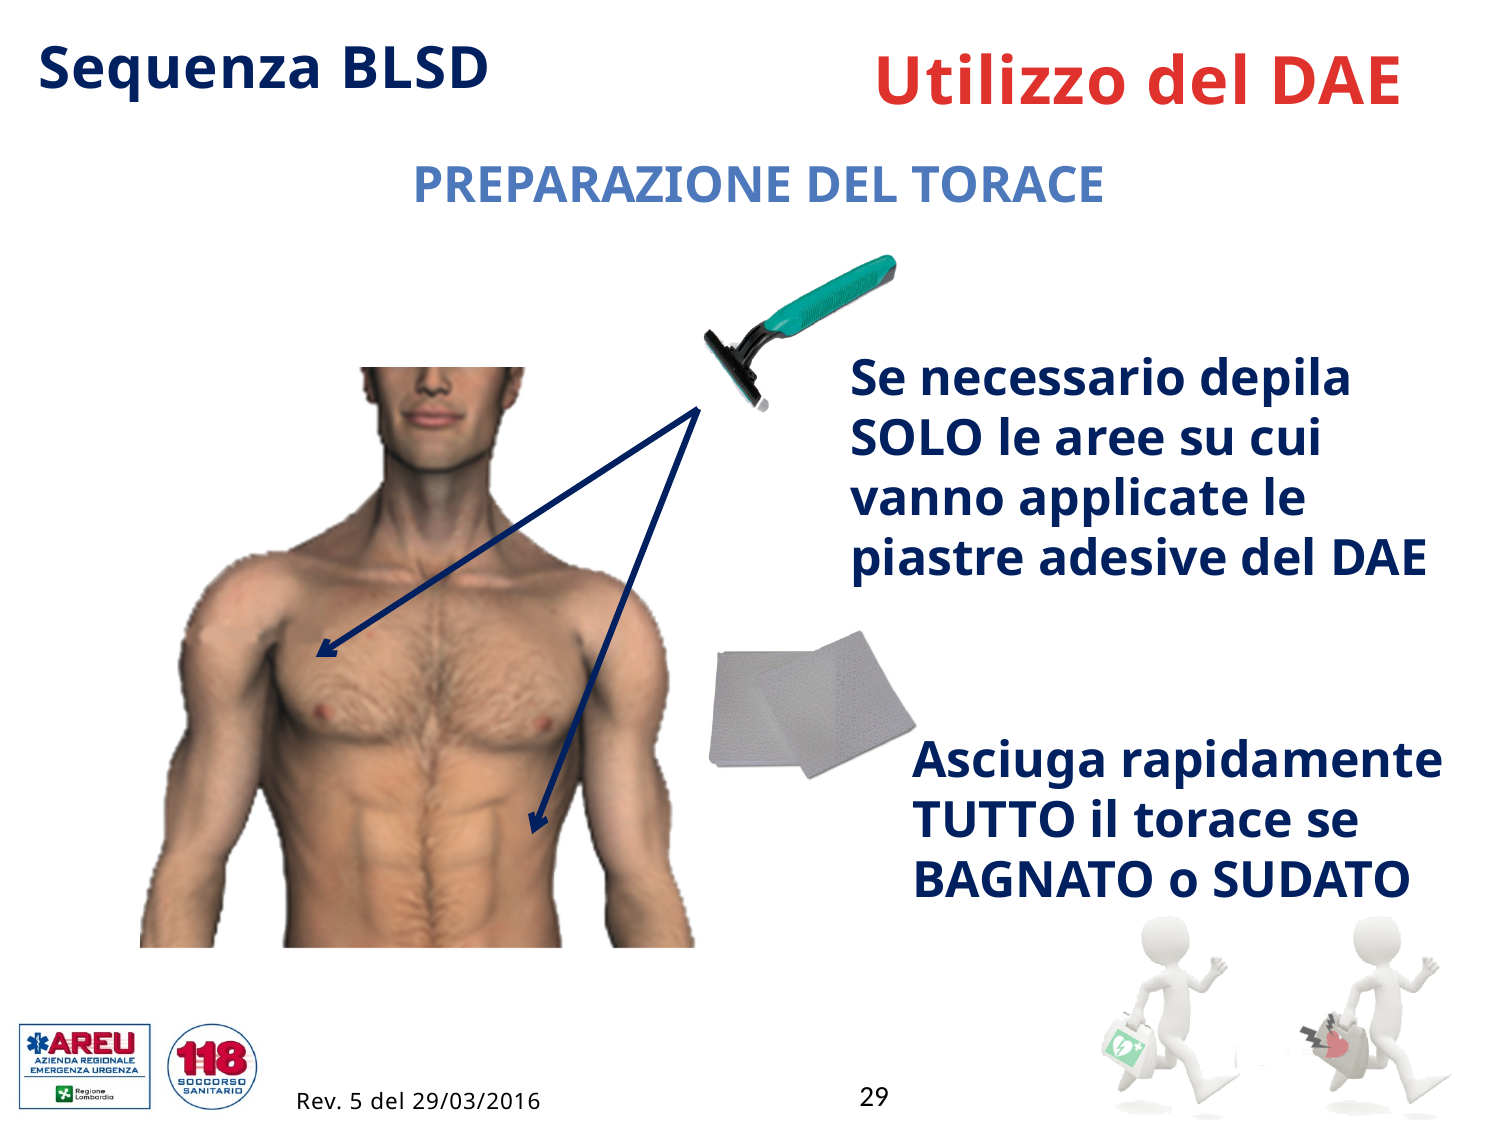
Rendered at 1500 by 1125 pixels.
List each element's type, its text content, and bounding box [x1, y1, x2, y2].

text_box Utilizzo del DAE [1366, 30, 1420, 137]
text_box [315, 408, 530, 658]
picture [1286, 998, 1362, 1074]
text_box Asciuga rapidamente TUTTO il torace se BAGNATO o SUDATO [897, 720, 1500, 915]
picture [0, 1010, 268, 1125]
picture [1105, 1029, 1145, 1067]
picture [140, 243, 919, 950]
text_box PREPARAZIONE DEL TORACE [166, 152, 1353, 214]
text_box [531, 408, 699, 835]
text_box Se necessario depila SOLO le aree su cui vanno applicate le piastre adesive del DAE [835, 337, 1500, 593]
slide_number 29 [301, 1069, 904, 1125]
text_box Sequenza BLSD [23, 23, 1366, 152]
